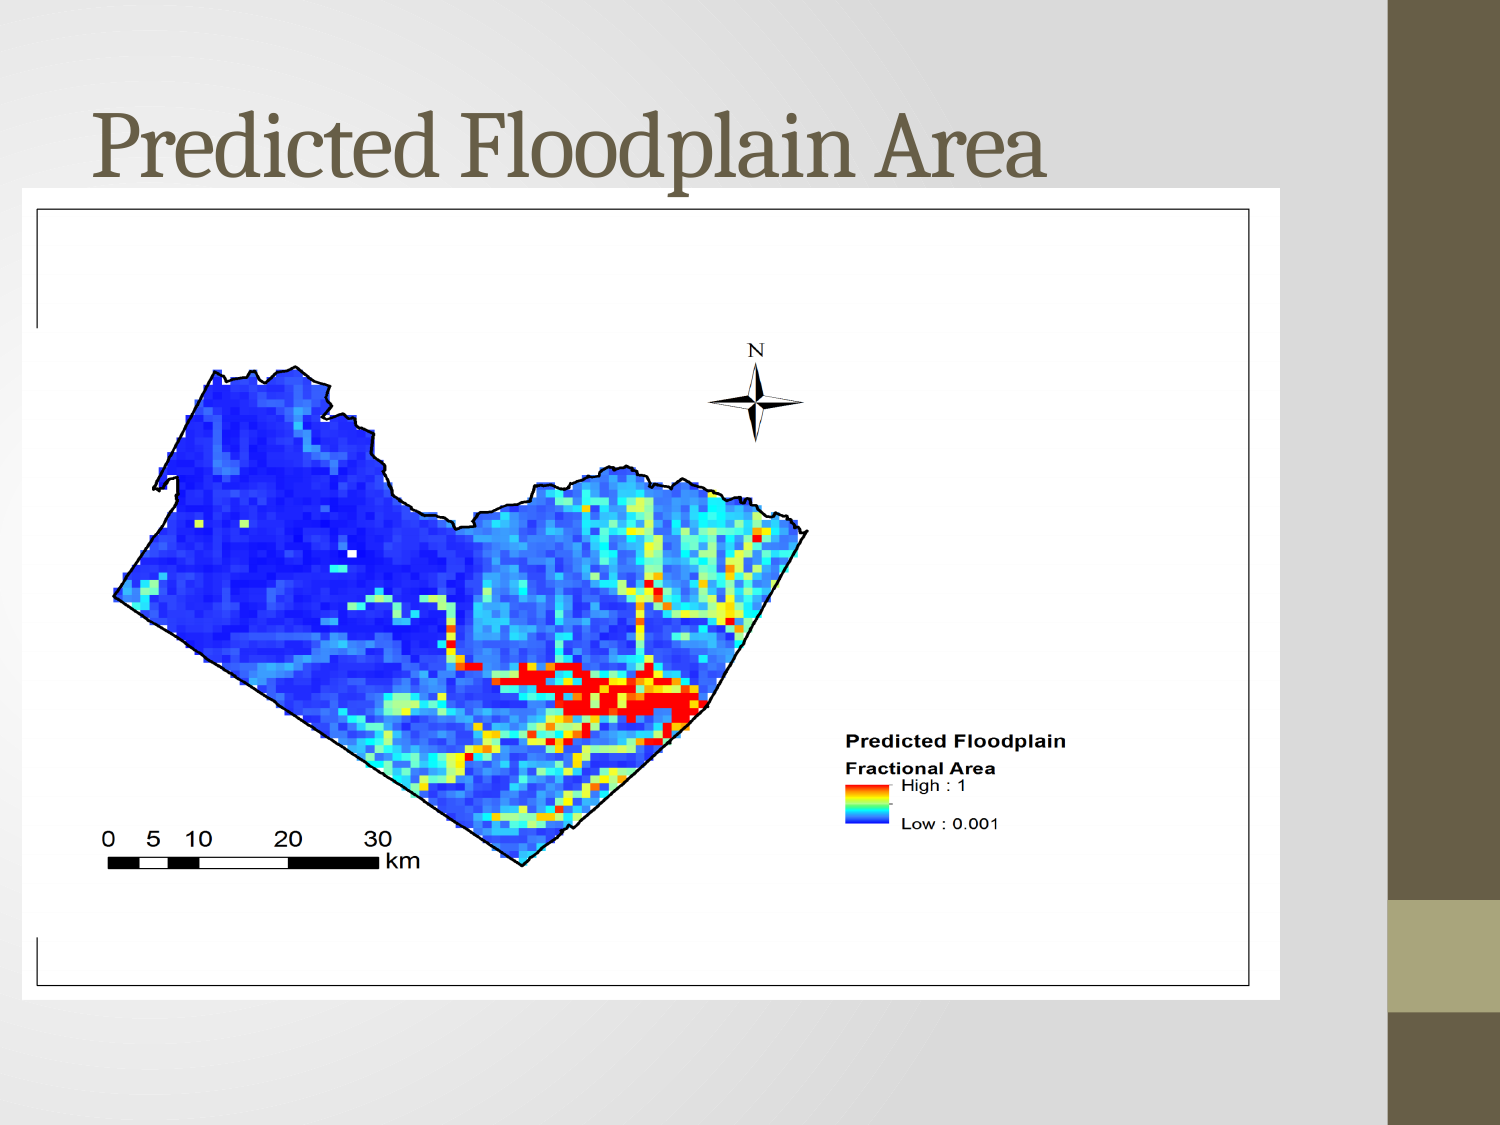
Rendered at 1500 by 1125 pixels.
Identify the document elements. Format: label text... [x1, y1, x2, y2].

title Predicted Floodplain Area [75, 45, 1325, 233]
picture [21, 187, 1281, 1001]
